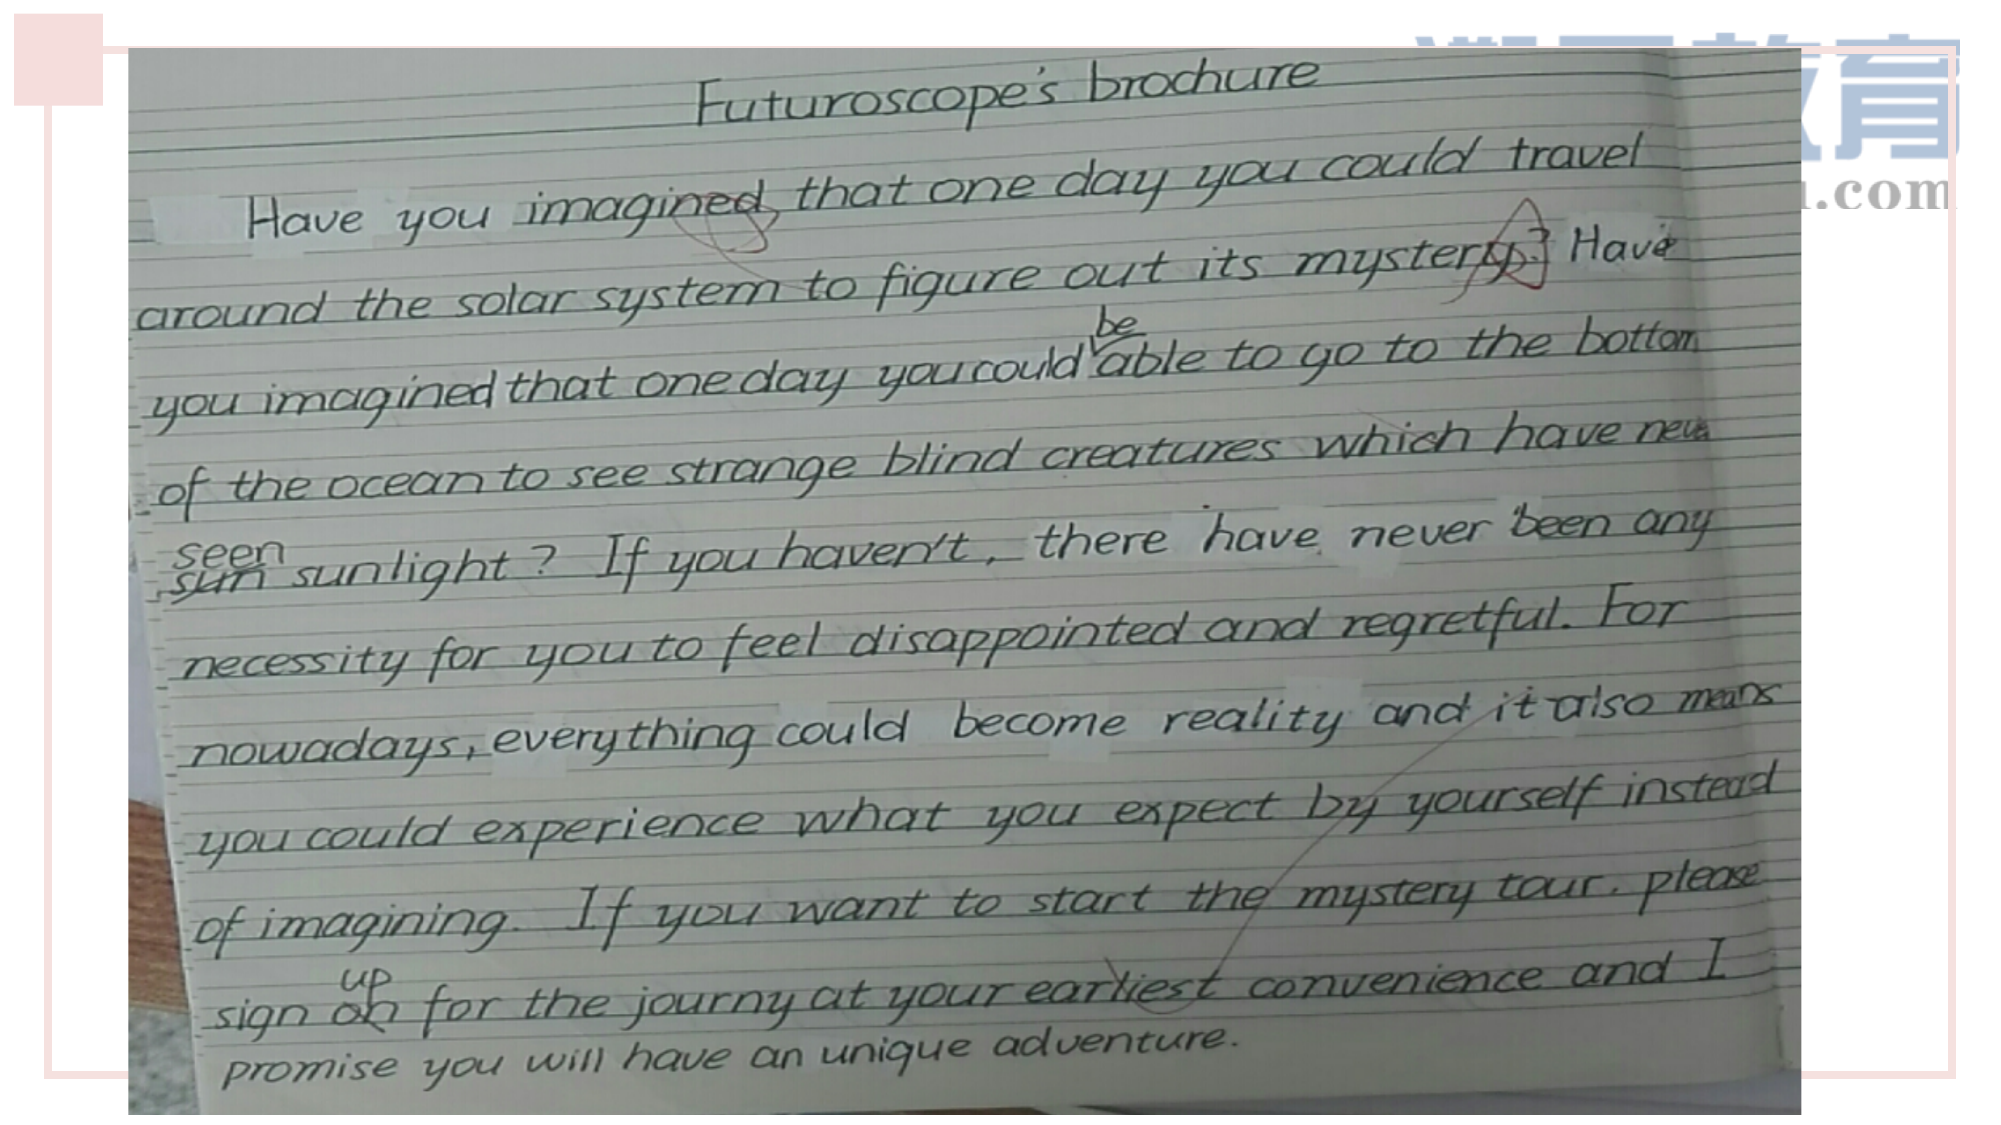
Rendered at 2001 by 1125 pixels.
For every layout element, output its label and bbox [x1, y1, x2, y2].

picture [1412, 31, 1960, 209]
picture [1802, 54, 1948, 209]
list [128, 48, 1802, 1115]
